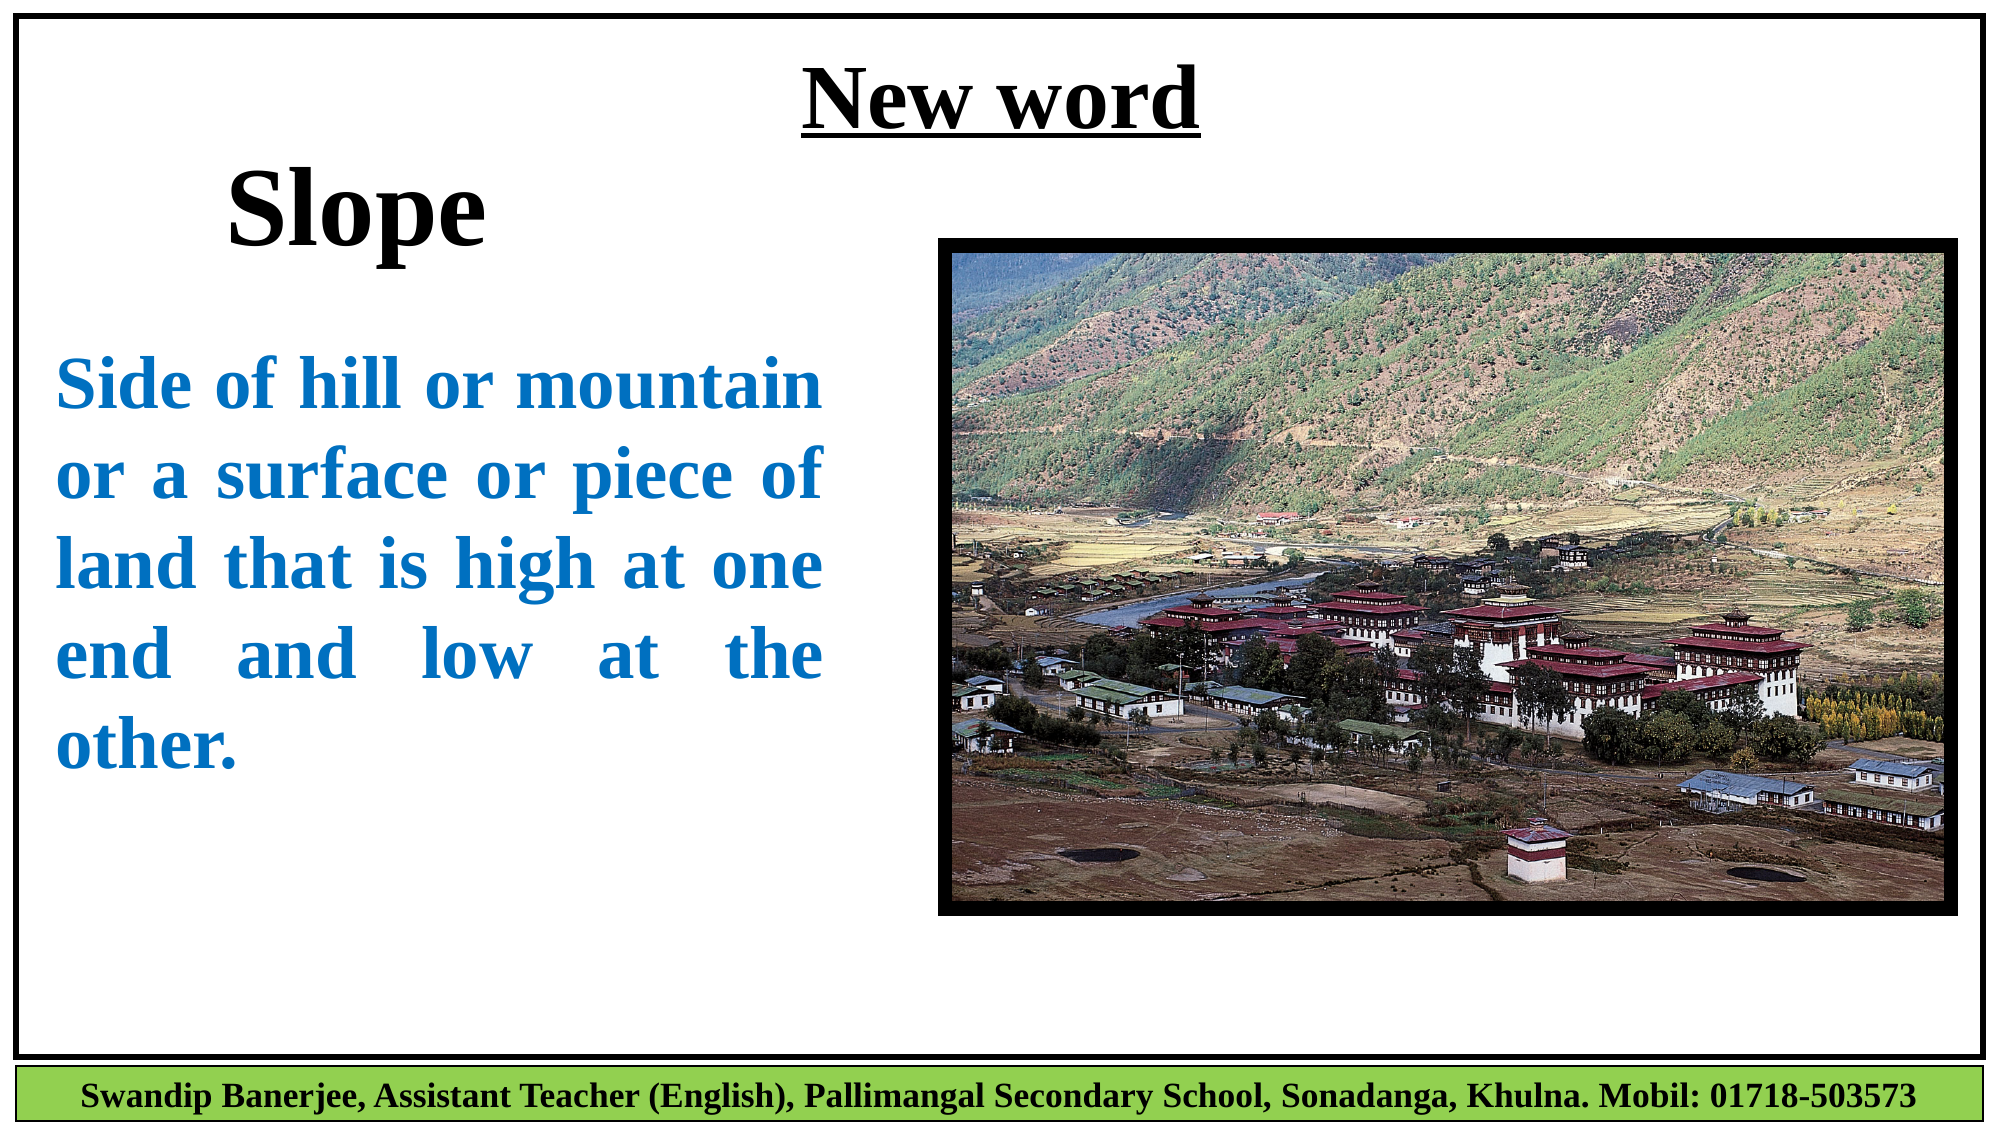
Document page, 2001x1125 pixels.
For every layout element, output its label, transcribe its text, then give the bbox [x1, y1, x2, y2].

text_box New word [651, 29, 1352, 154]
text_box Side of hill or mountain or a surface or piece of land that is high at one end and low at the other. [40, 326, 839, 792]
text_box Slope [61, 125, 652, 276]
picture [952, 252, 1944, 902]
